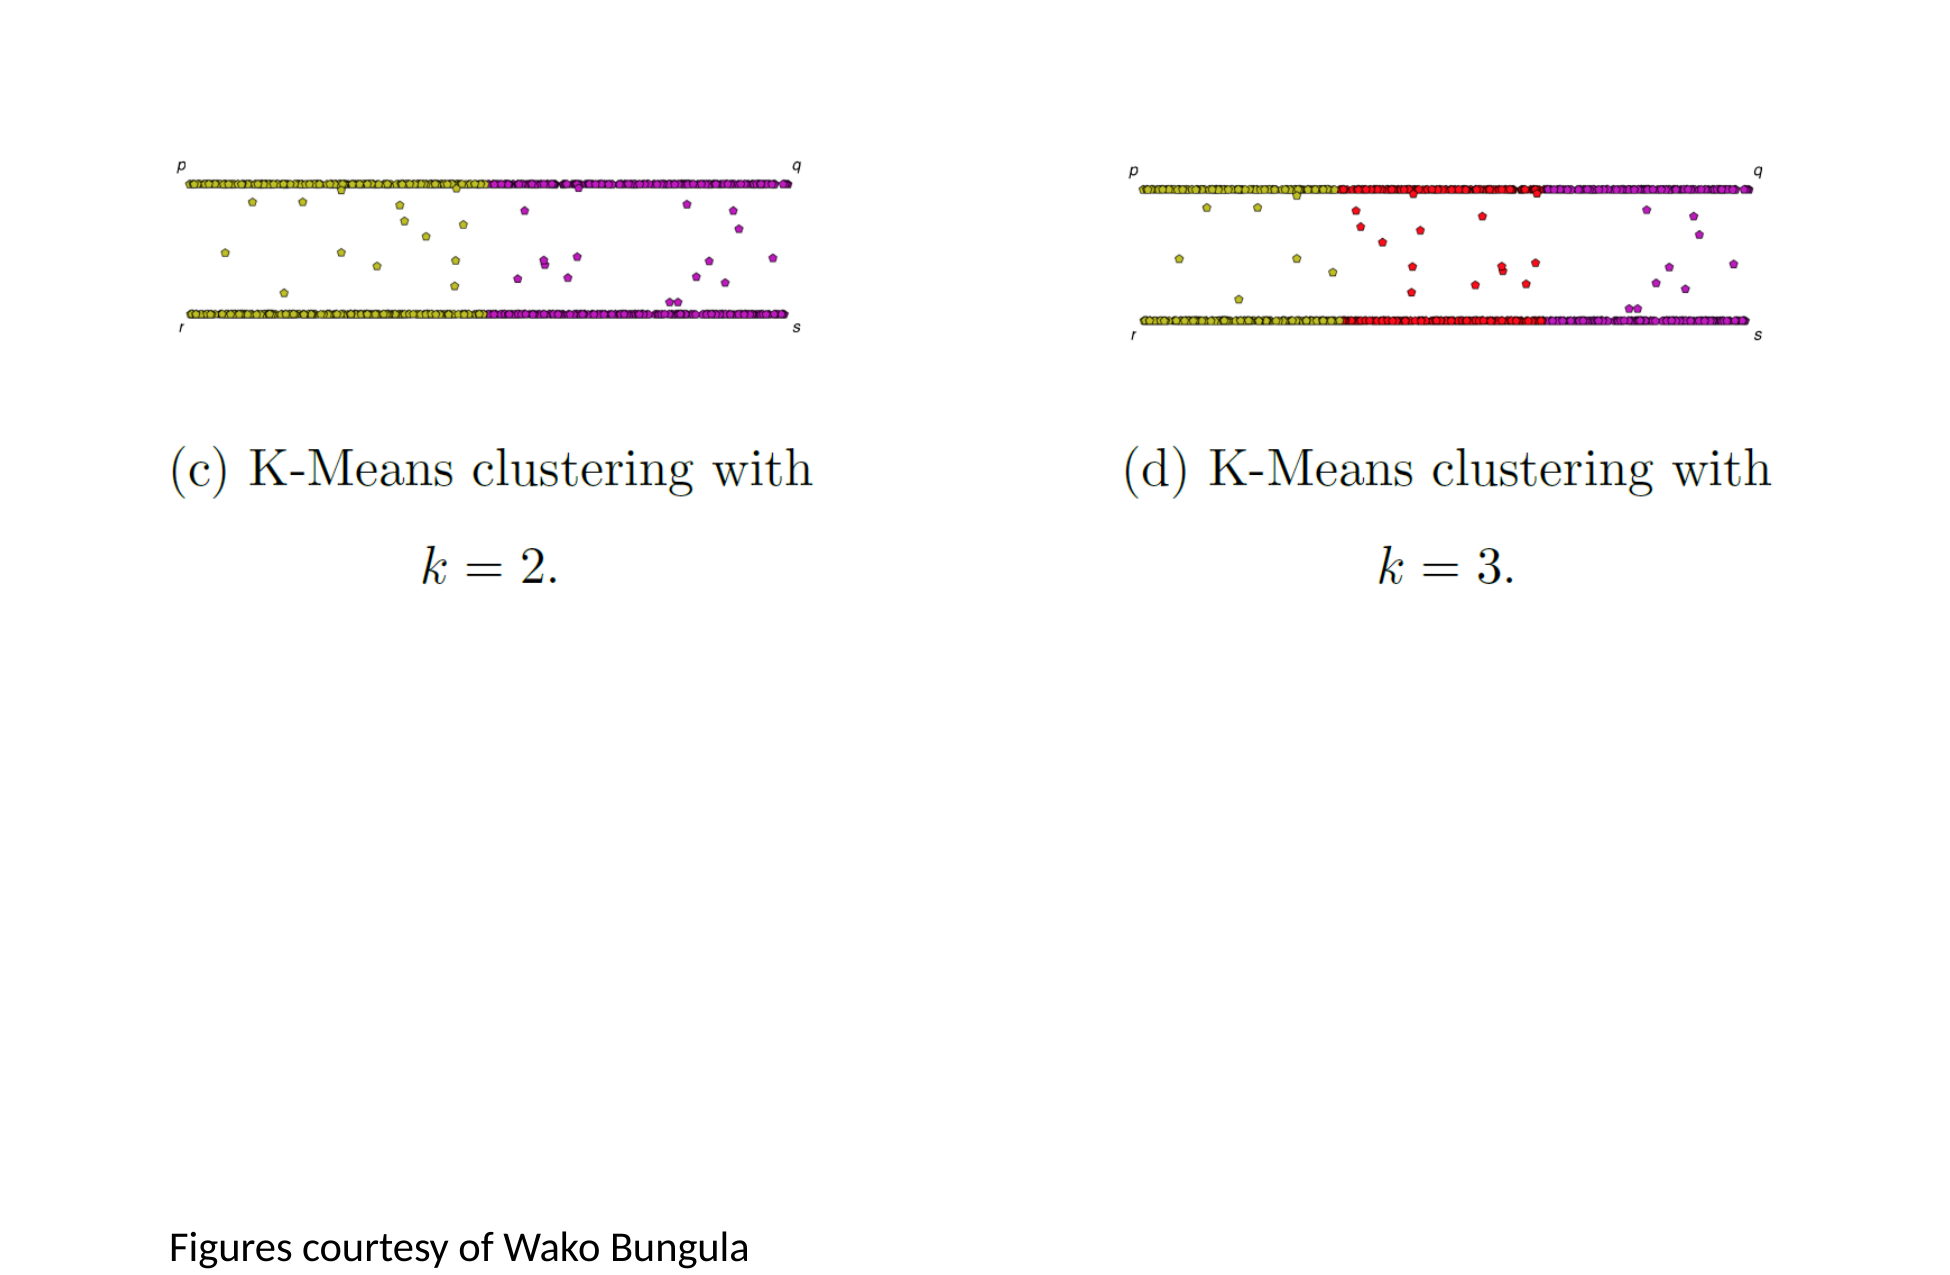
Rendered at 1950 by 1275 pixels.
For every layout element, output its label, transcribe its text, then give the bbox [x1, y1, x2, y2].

text_box Figures courtesy of Wako Bungula [154, 1211, 924, 1275]
picture [124, 138, 1826, 638]
